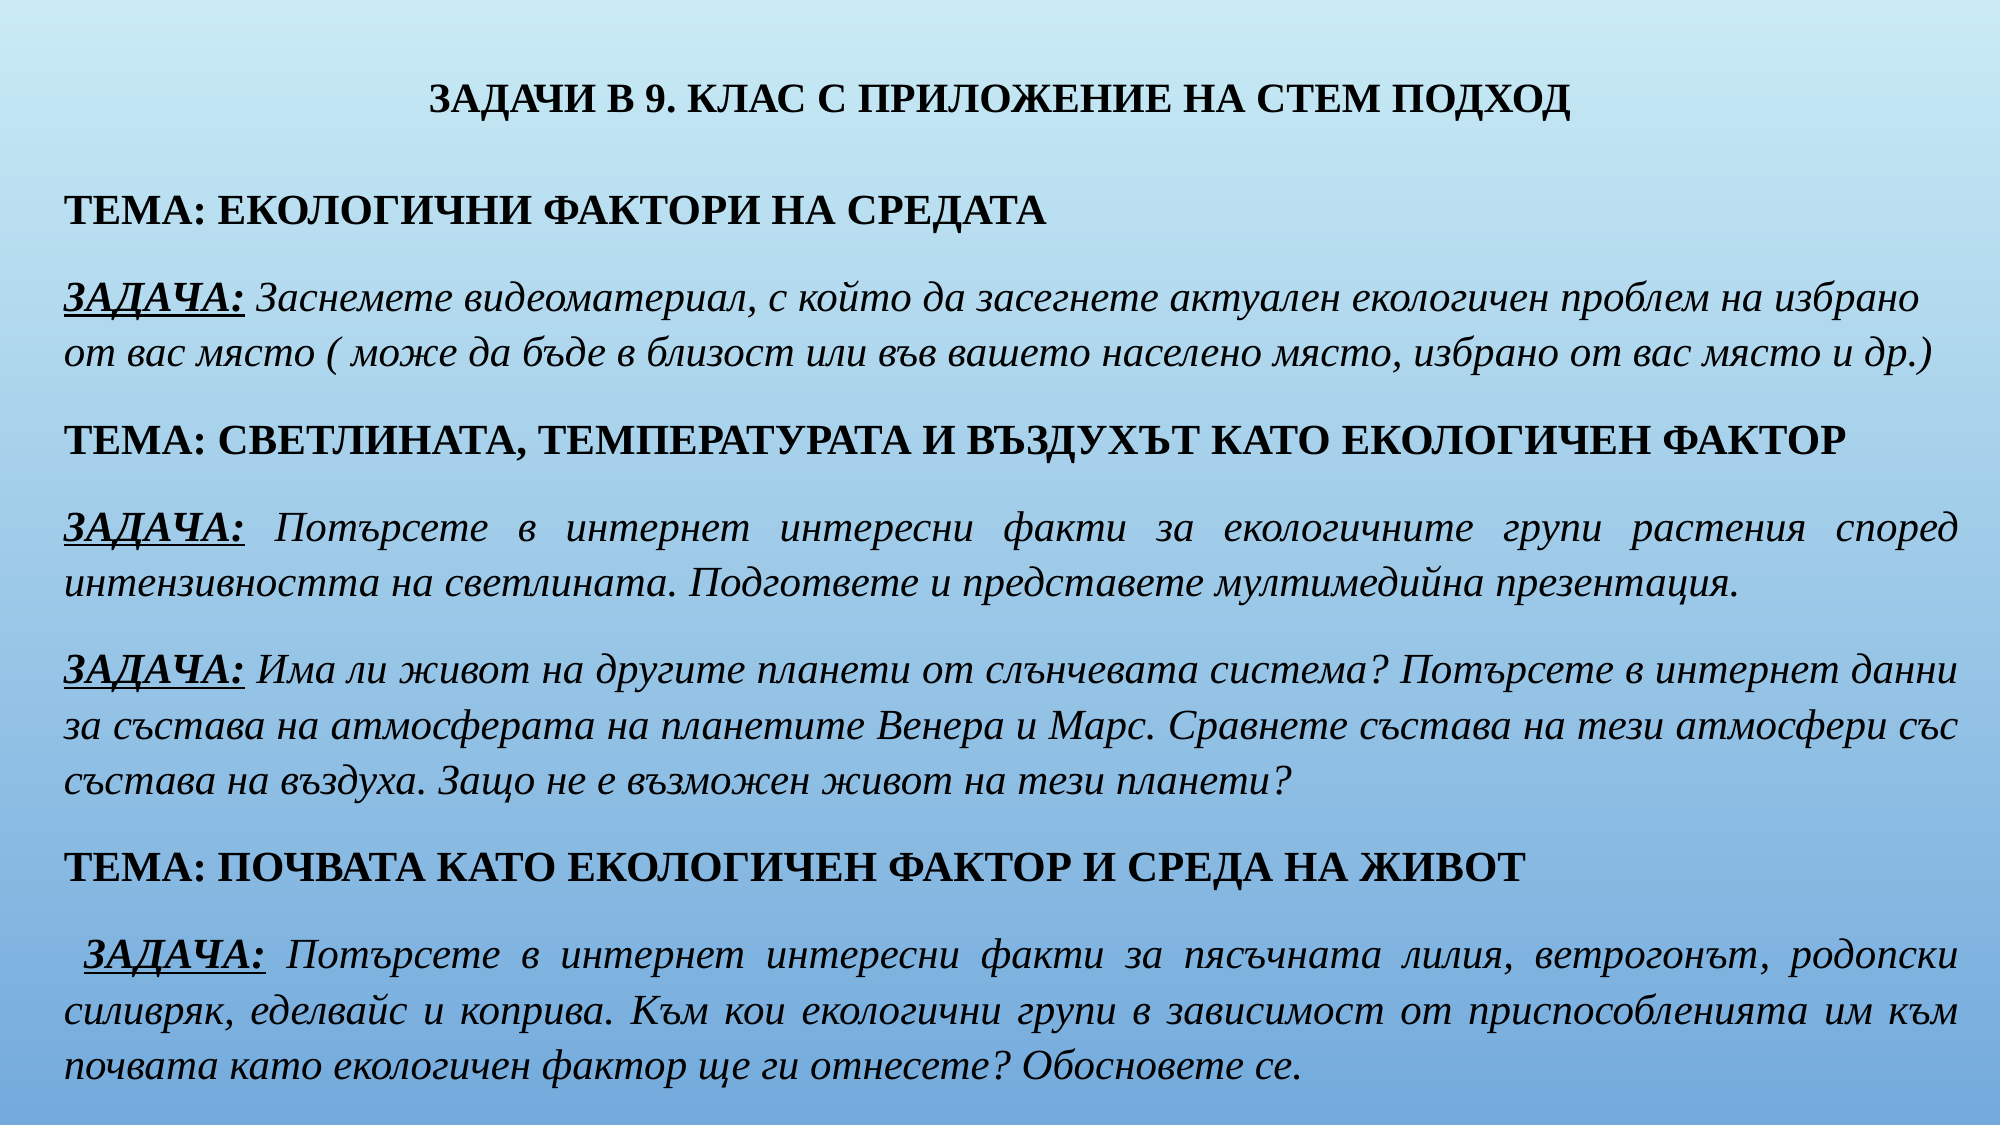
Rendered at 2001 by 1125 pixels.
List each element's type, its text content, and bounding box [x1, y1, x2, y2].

title Задачи в 9. клас с приложение на стем подход [149, 46, 1851, 152]
list Тема: Екологични фактори на средата Задача: Заснемете видеоматериал, с който да засегнете актуален екологичен проблем на избрано от вас място ( може да бъде в близост или във вашето населено място, избрано от вас място и др.) Тема: Светлината, температурата и въздухът като екологичен фактор Задача: Потърсете в интернет интересни факти за екологичните групи растения според интензивността на светлината. Подгответе и представете мултимедийна презентация. Задача: Има ли живот на другите планети от слънчевата система? Потърсете в интернет данни за състава на атмосферата на планетите Венера и Марс. Сравнете състава на тези атмосфери със състава на въздуха. Защо не е възможен живот на тези планети? Тема: Почвата като екологичен фактор и среда на живот Задача: Потърсете в интернет интересни факти за пясъчната лилия, ветрогонът, родопски силивряк, еделвайс и коприва. Към кои екологични групи в зависимост от приспособленията им към почвата като екологичен фактор ще ги отнесете? Обосновете се. [48, 170, 1975, 1125]
